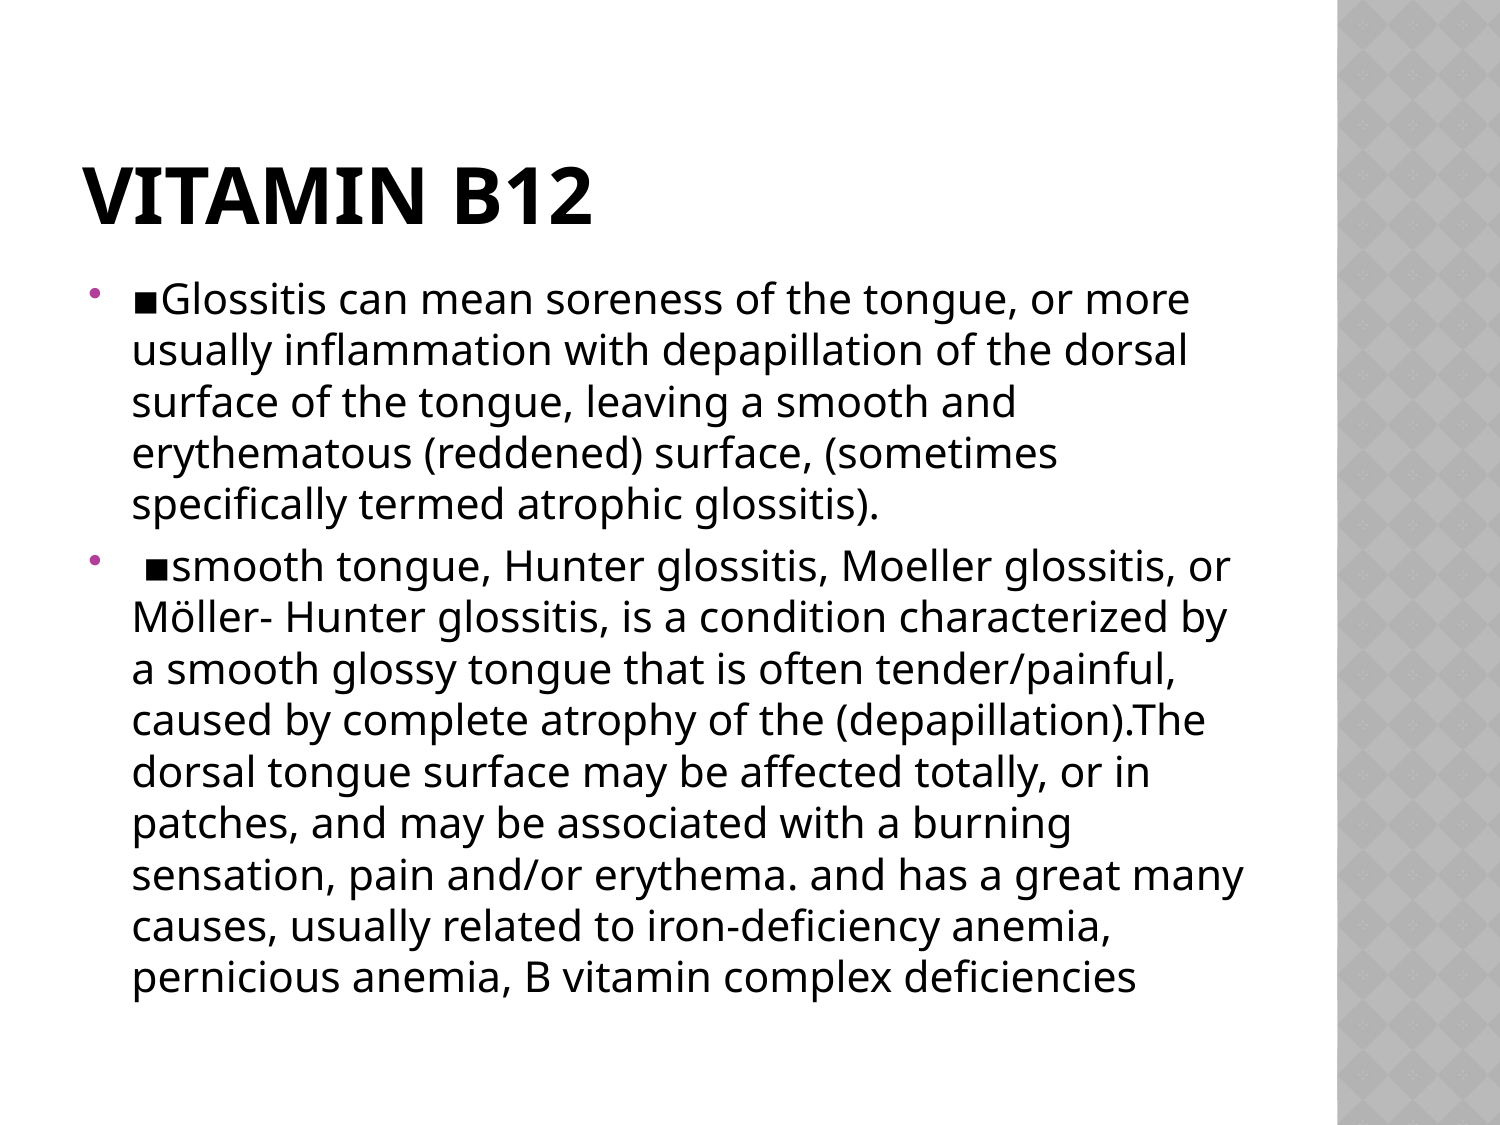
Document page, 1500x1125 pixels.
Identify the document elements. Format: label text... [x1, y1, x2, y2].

title Vitamin B12 [75, 52, 1263, 240]
list ▪Glossitis can mean soreness of the tongue, or more usually inflammation with depapillation of the dorsal surface of the tongue, leaving a smooth and erythematous (reddened) surface, (sometimes specifically termed atrophic glossitis). ▪smooth tongue, Hunter glossitis, Moeller glossitis, or Möller- Hunter glossitis, is a condition characterized by a smooth glossy tongue that is often tender/painful, caused by complete atrophy of the (depapillation).The dorsal tongue surface may be affected totally, or in patches, and may be associated with a burning sensation, pain and/or erythema. and has a great many causes, usually related to iron-deficiency anemia, pernicious anemia, B vitamin complex deficiencies [75, 264, 1263, 1059]
